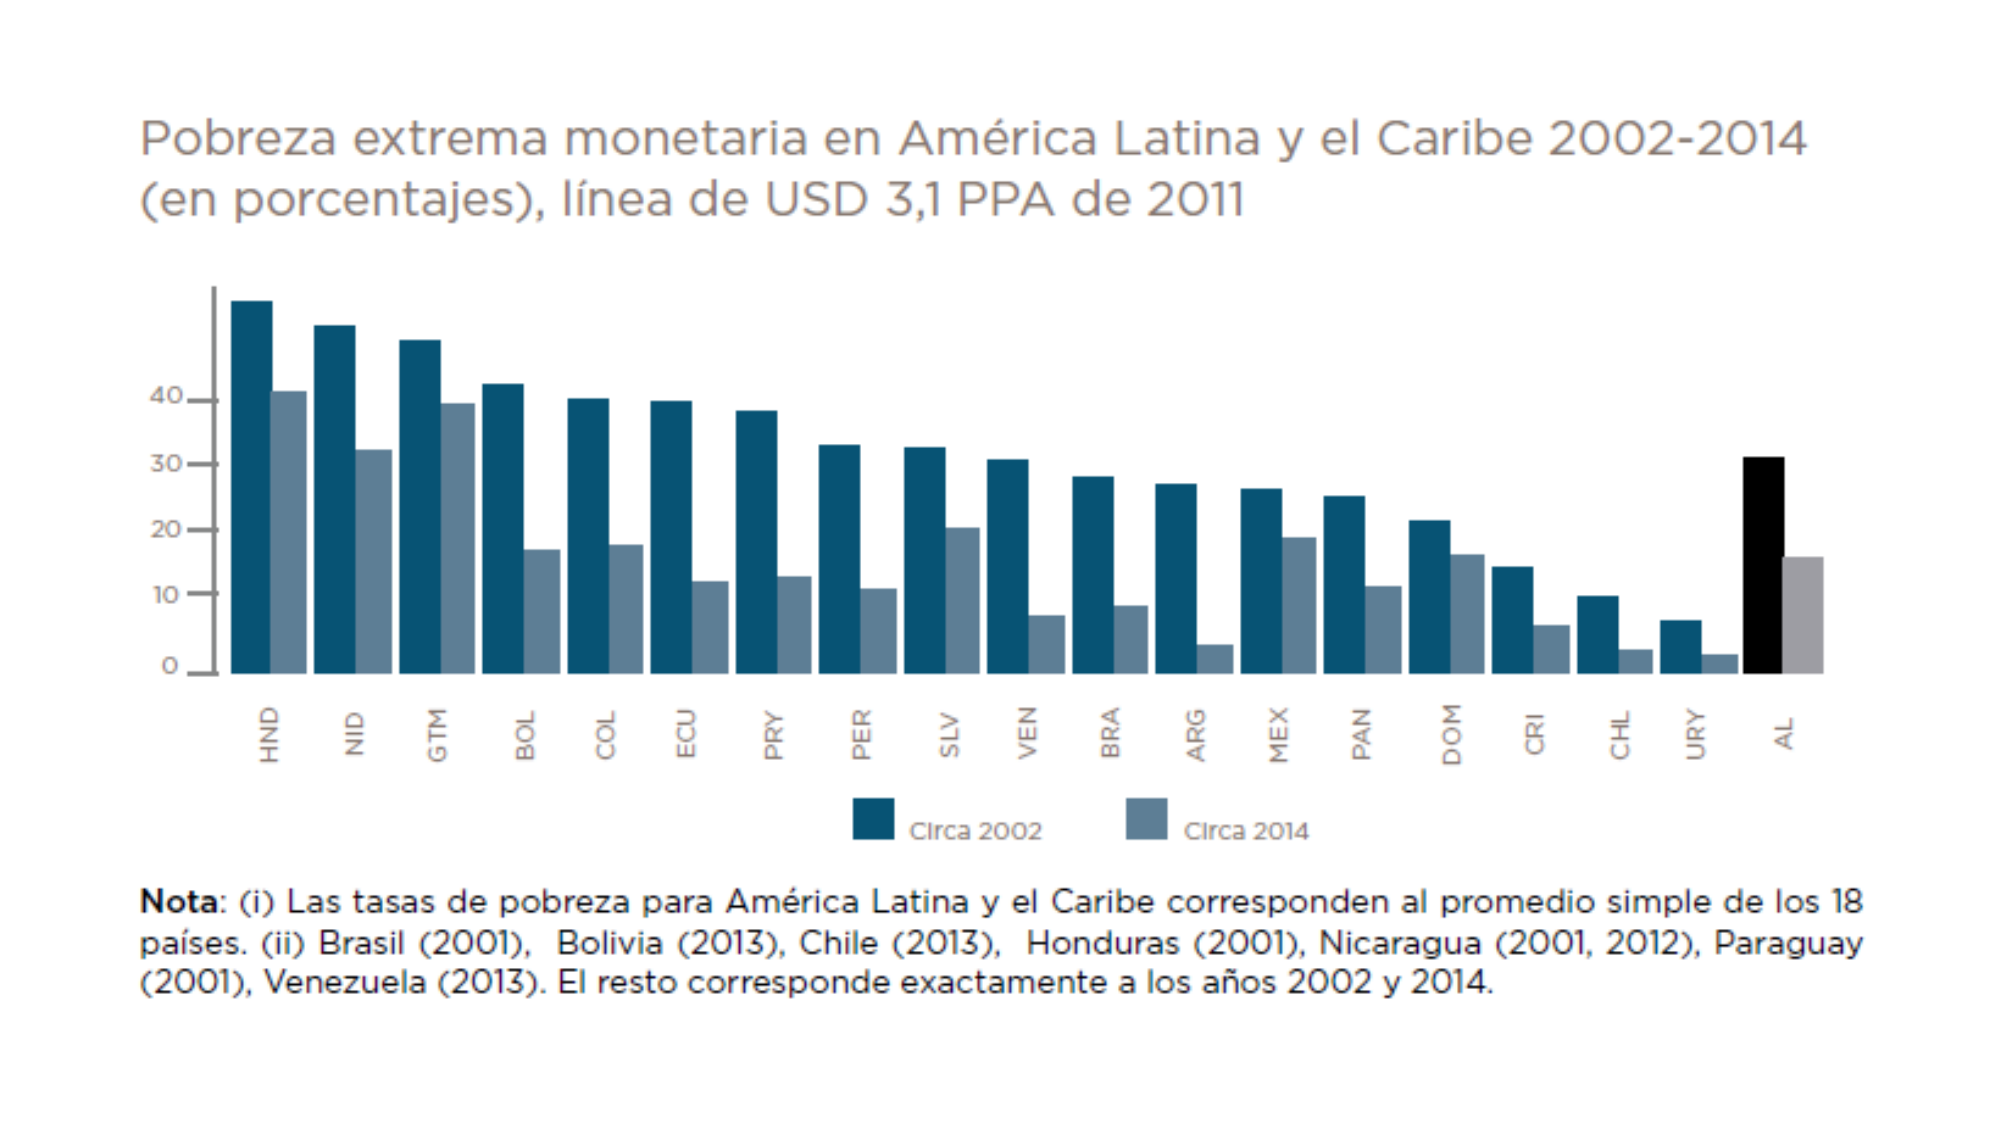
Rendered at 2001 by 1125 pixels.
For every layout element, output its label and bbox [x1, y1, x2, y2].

picture [105, 105, 1895, 1020]
